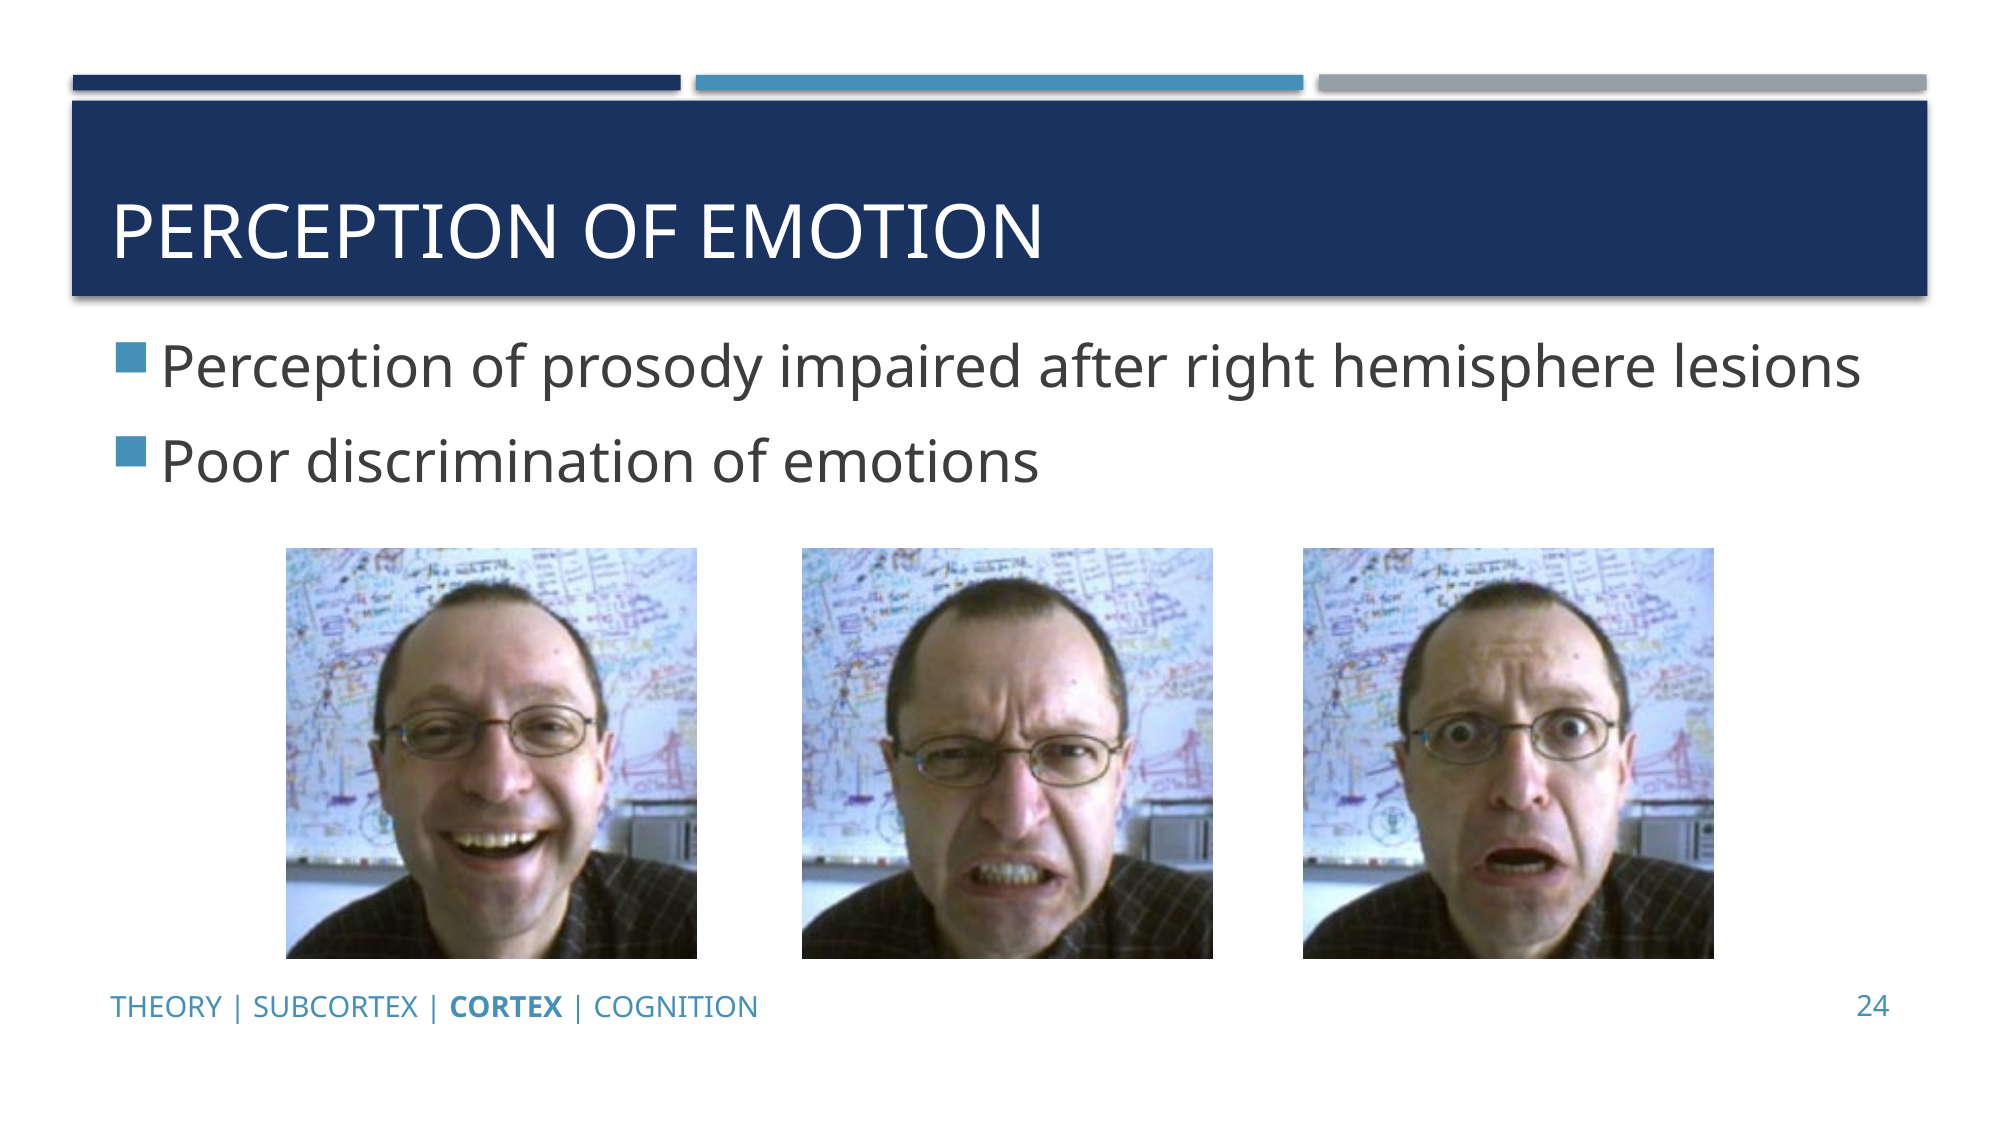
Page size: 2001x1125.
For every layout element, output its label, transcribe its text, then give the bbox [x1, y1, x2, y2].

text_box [285, 547, 1715, 960]
footer Theory | Subcortex | Cortex | Cognition [95, 976, 1230, 1037]
title Perception of emotion [95, 115, 1905, 282]
list Perception of prosody impaired after right hemisphere lesions Poor discrimination of emotions [95, 322, 1905, 531]
slide_number 24 [1732, 977, 1905, 1037]
